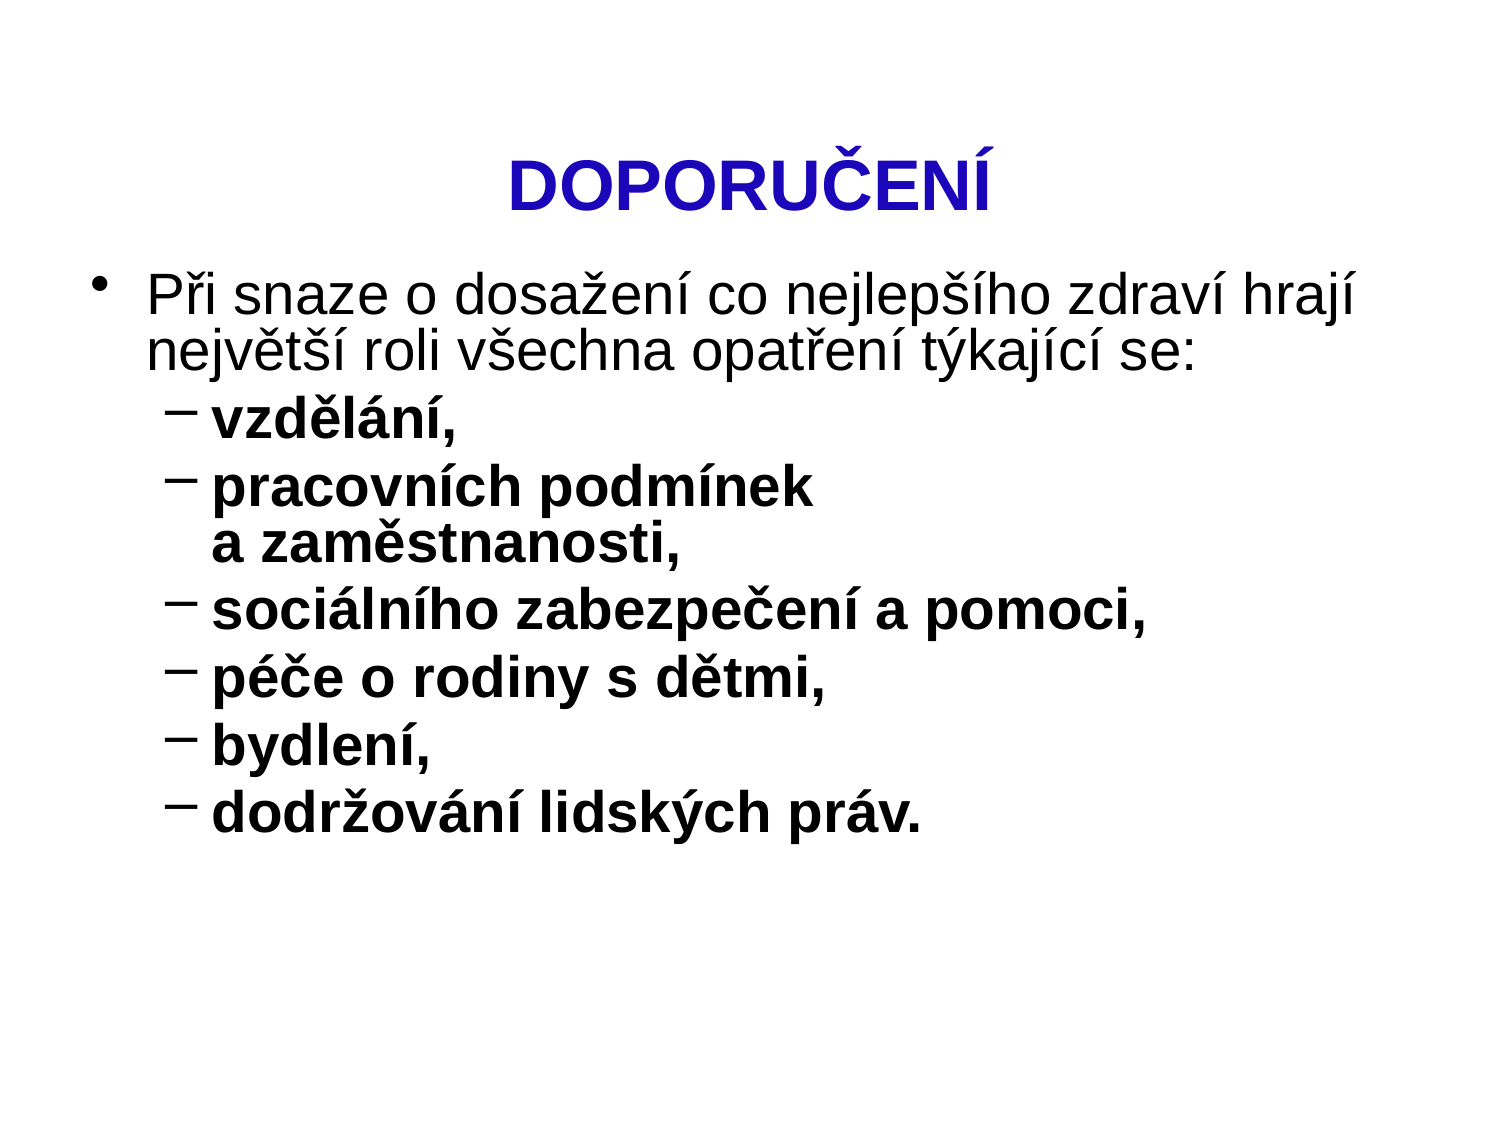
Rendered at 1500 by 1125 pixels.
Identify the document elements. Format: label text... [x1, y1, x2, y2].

title DOPORUČENÍ [75, 45, 1425, 233]
list Při snaze o dosažení co nejlepšího zdraví hrají největší roli všechna opatření týkající se: vzdělání, pracovních podmínek a zaměstnanosti, sociálního zabezpečení a pomoci, péče o rodiny s dětmi, bydlení, dodržování lidských práv. [75, 262, 1425, 1005]
